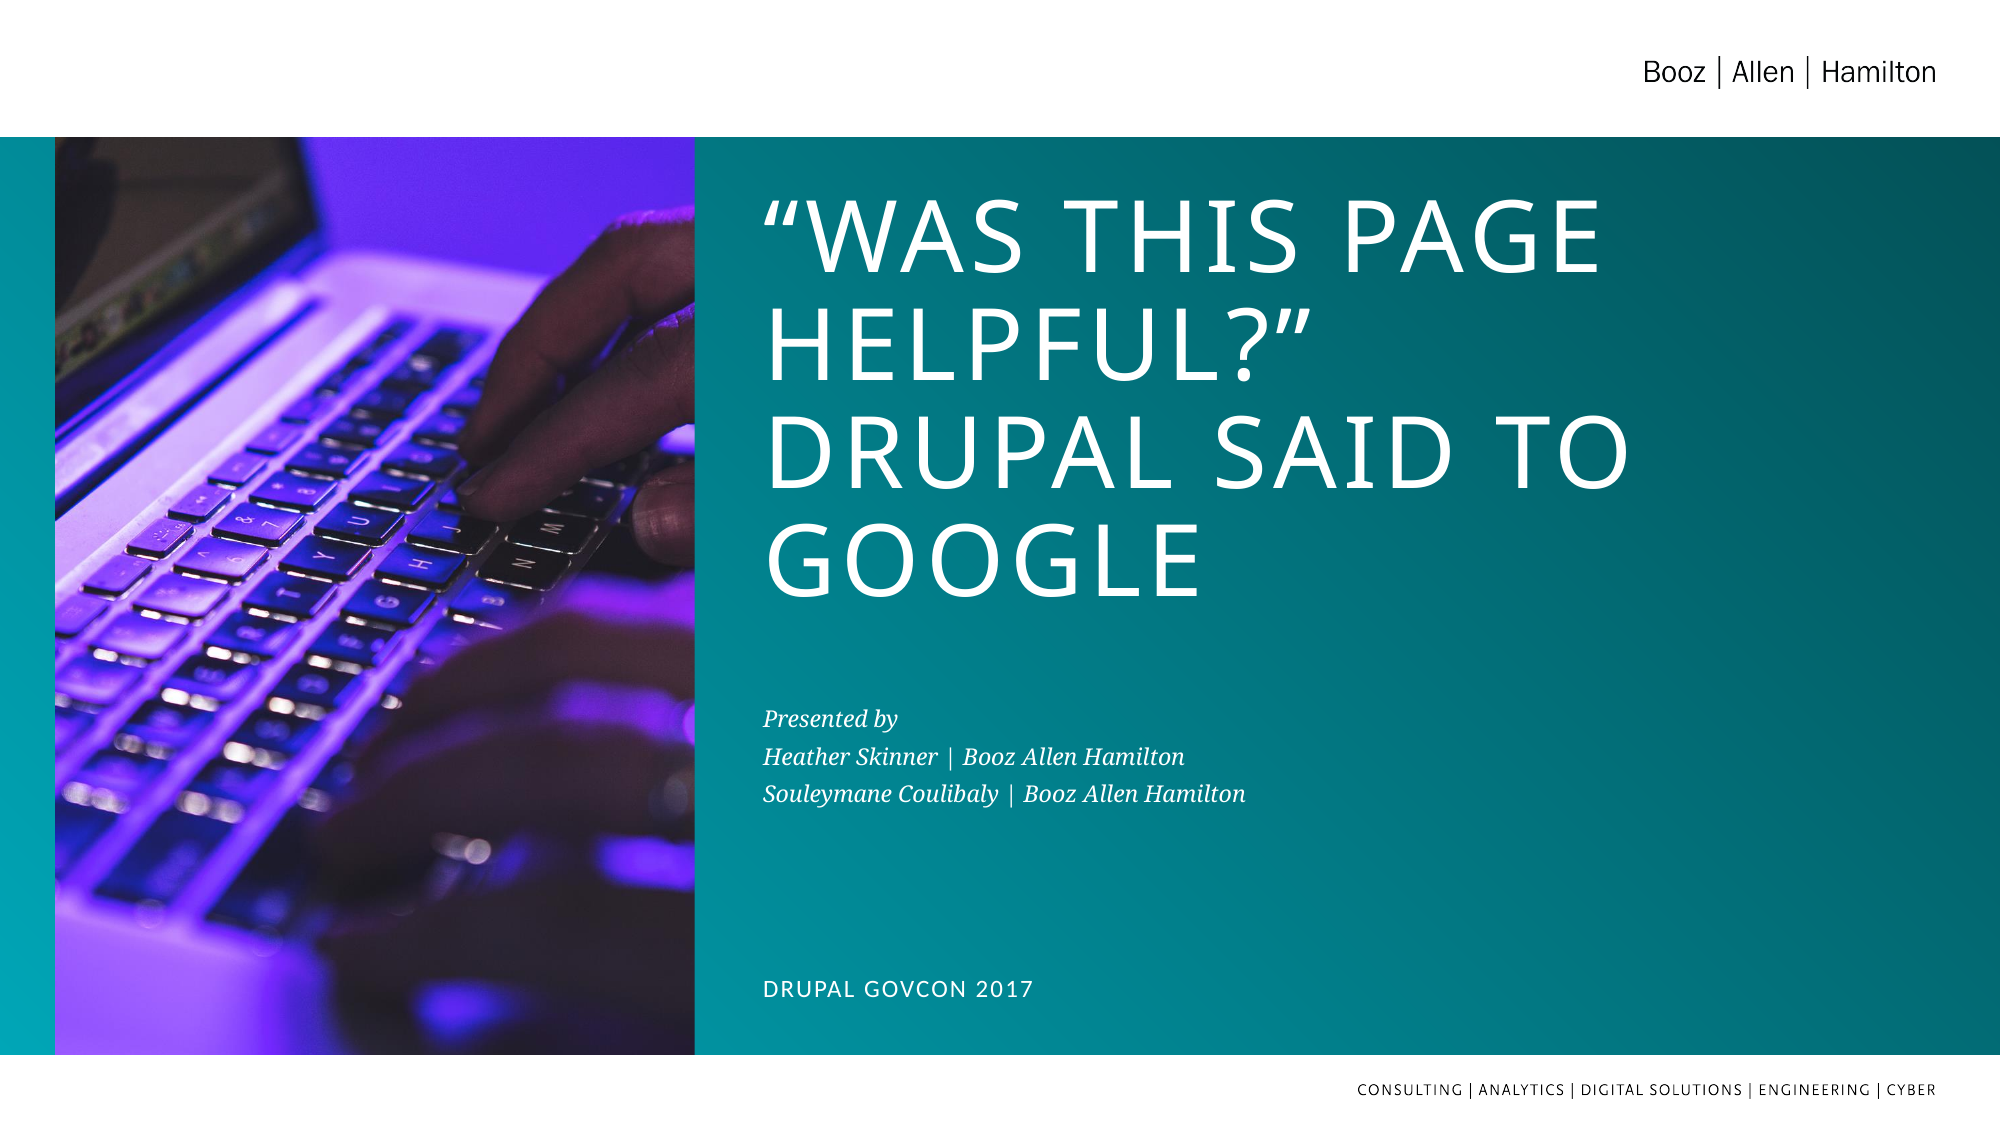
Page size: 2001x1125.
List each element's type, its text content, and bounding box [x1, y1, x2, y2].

list Drupal govcon 2017 [763, 972, 1585, 1030]
picture [1645, 56, 1935, 89]
picture [1358, 1083, 1935, 1099]
title “Was This Page Helpful?” Drupal said to Google [763, 226, 1949, 619]
subtitle Presented by Heather Skinner | Booz Allen Hamilton Souleymane Coulibaly | Booz Allen Hamilton [763, 704, 1949, 808]
picture [55, 137, 695, 1055]
